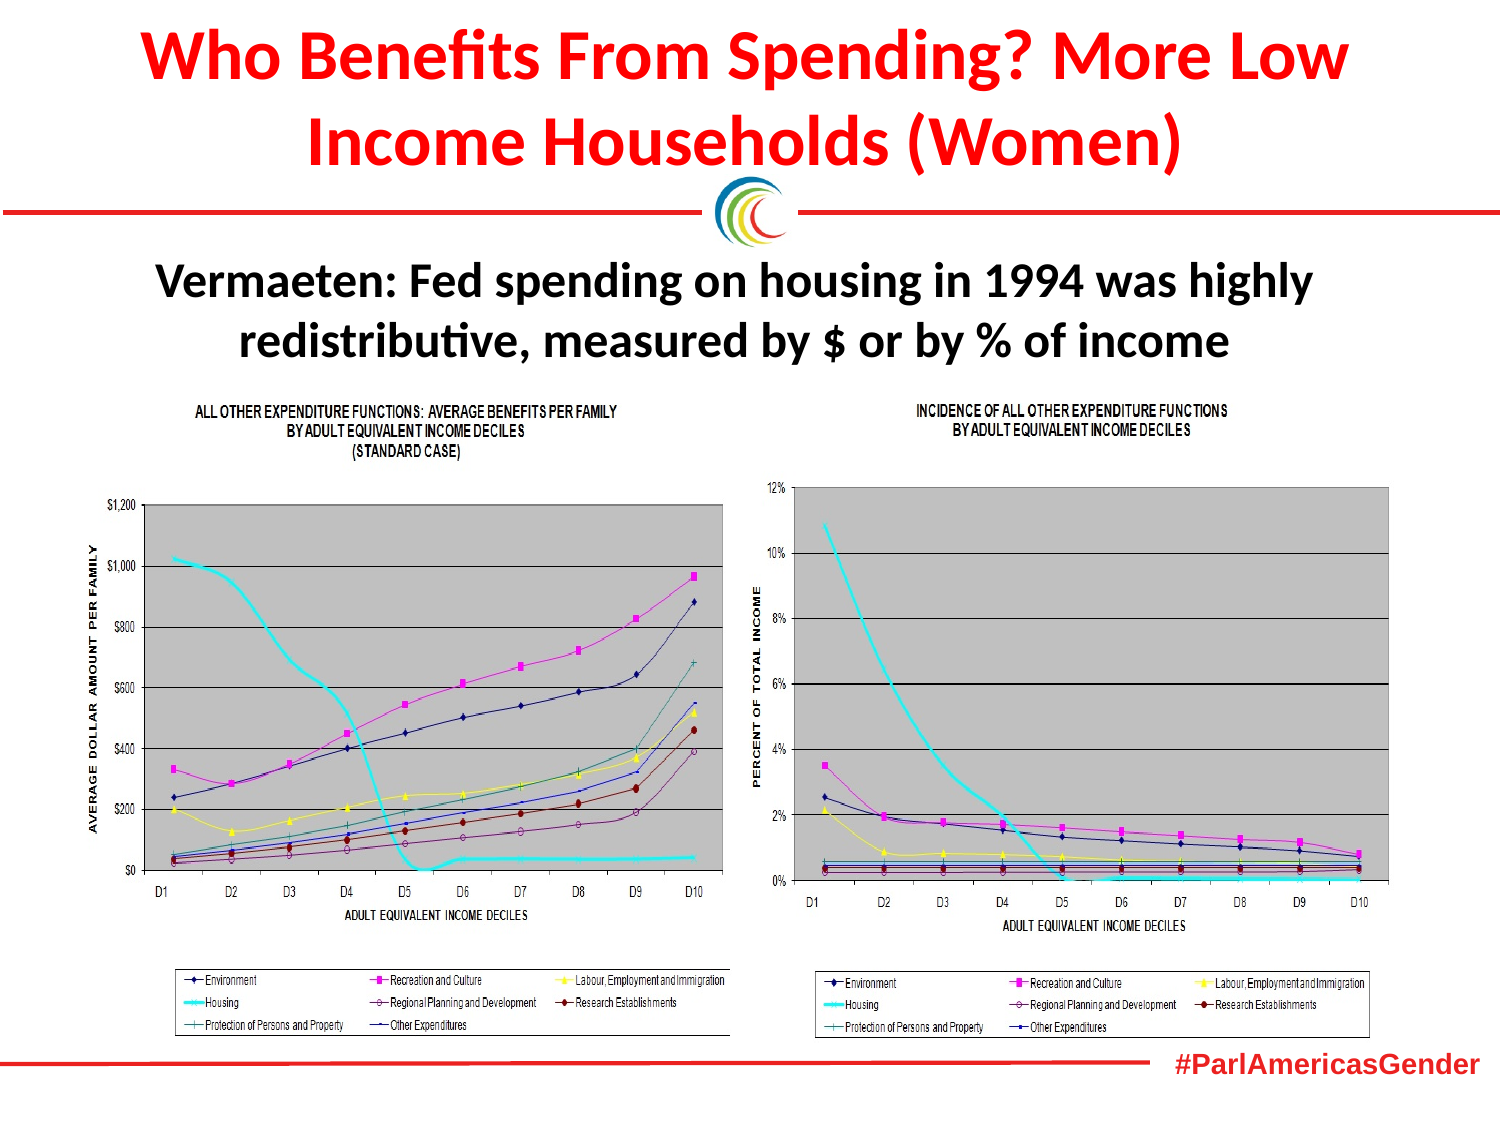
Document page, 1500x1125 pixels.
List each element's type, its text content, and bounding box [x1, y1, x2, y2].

title Who Benefits From Spending? More Low Income Households (Women) [70, 0, 1421, 188]
text_box #ParlAmericasGender [1154, 1018, 1500, 1107]
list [74, 386, 1407, 1044]
list Vermaeten: Fed spending on housing in 1994 was highly redistributive, measured by $ or by % of income [75, 251, 1395, 375]
picture [702, 174, 798, 251]
